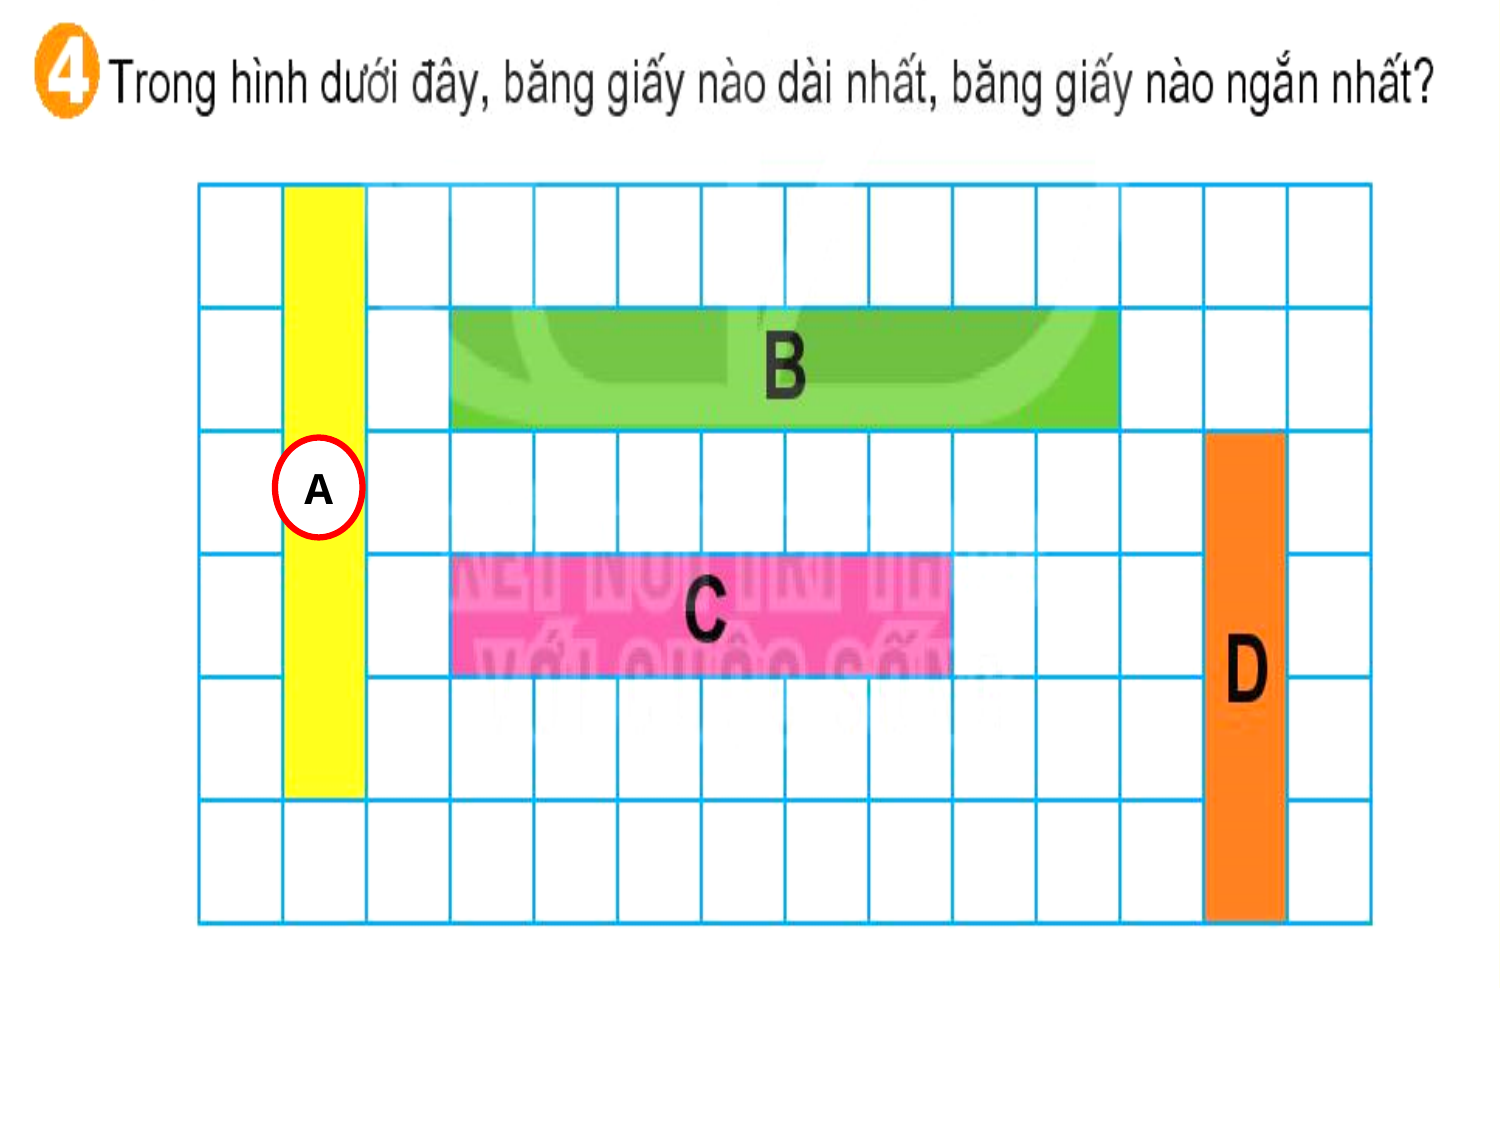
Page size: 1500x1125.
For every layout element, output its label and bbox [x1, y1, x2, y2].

picture [0, 0, 1500, 988]
